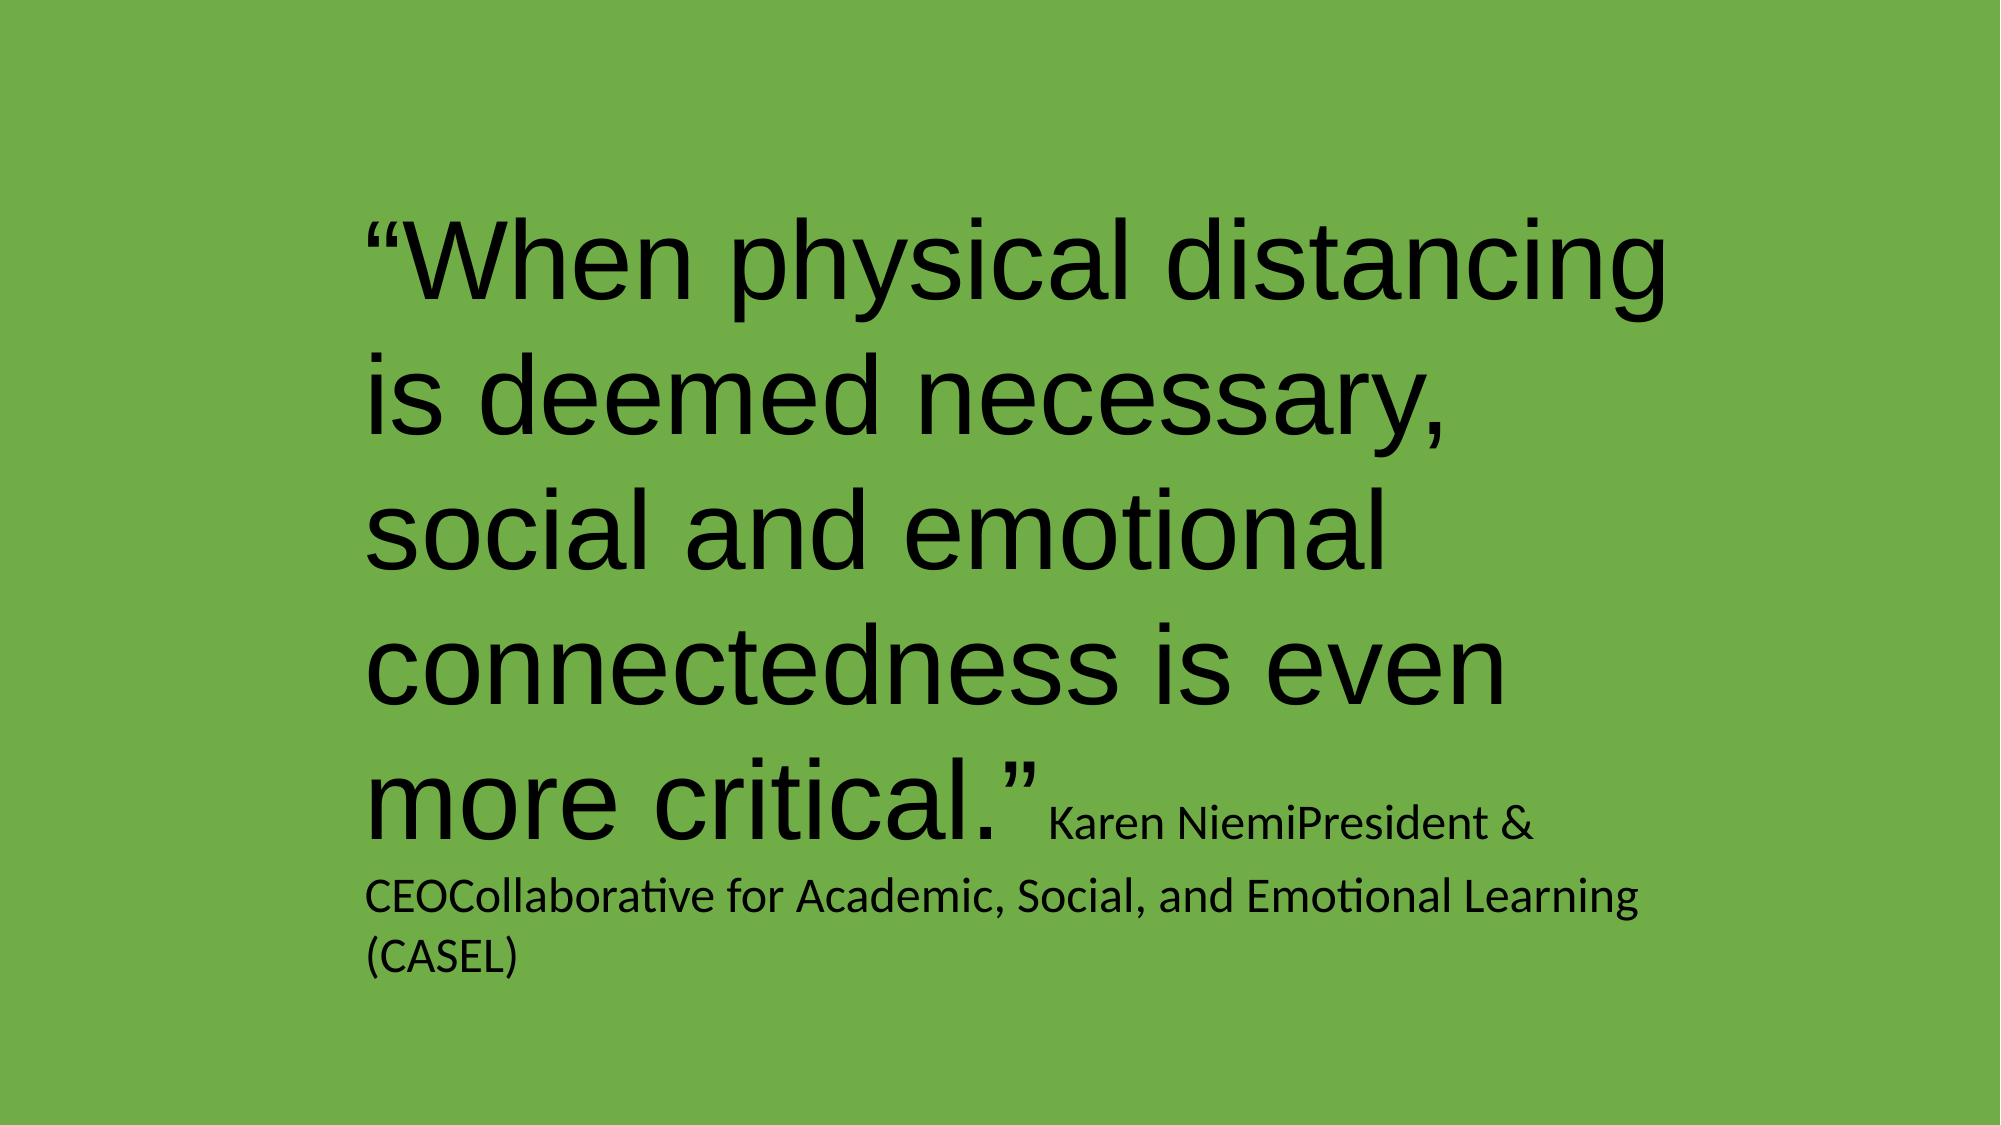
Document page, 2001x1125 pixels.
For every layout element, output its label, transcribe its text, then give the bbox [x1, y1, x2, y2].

text_box “When physical distancing is deemed necessary, social and emotional connectedness is even more critical.” Karen NiemiPresident & CEOCollaborative for Academic, Social, and Emotional Learning (CASEL) [350, 179, 1690, 990]
